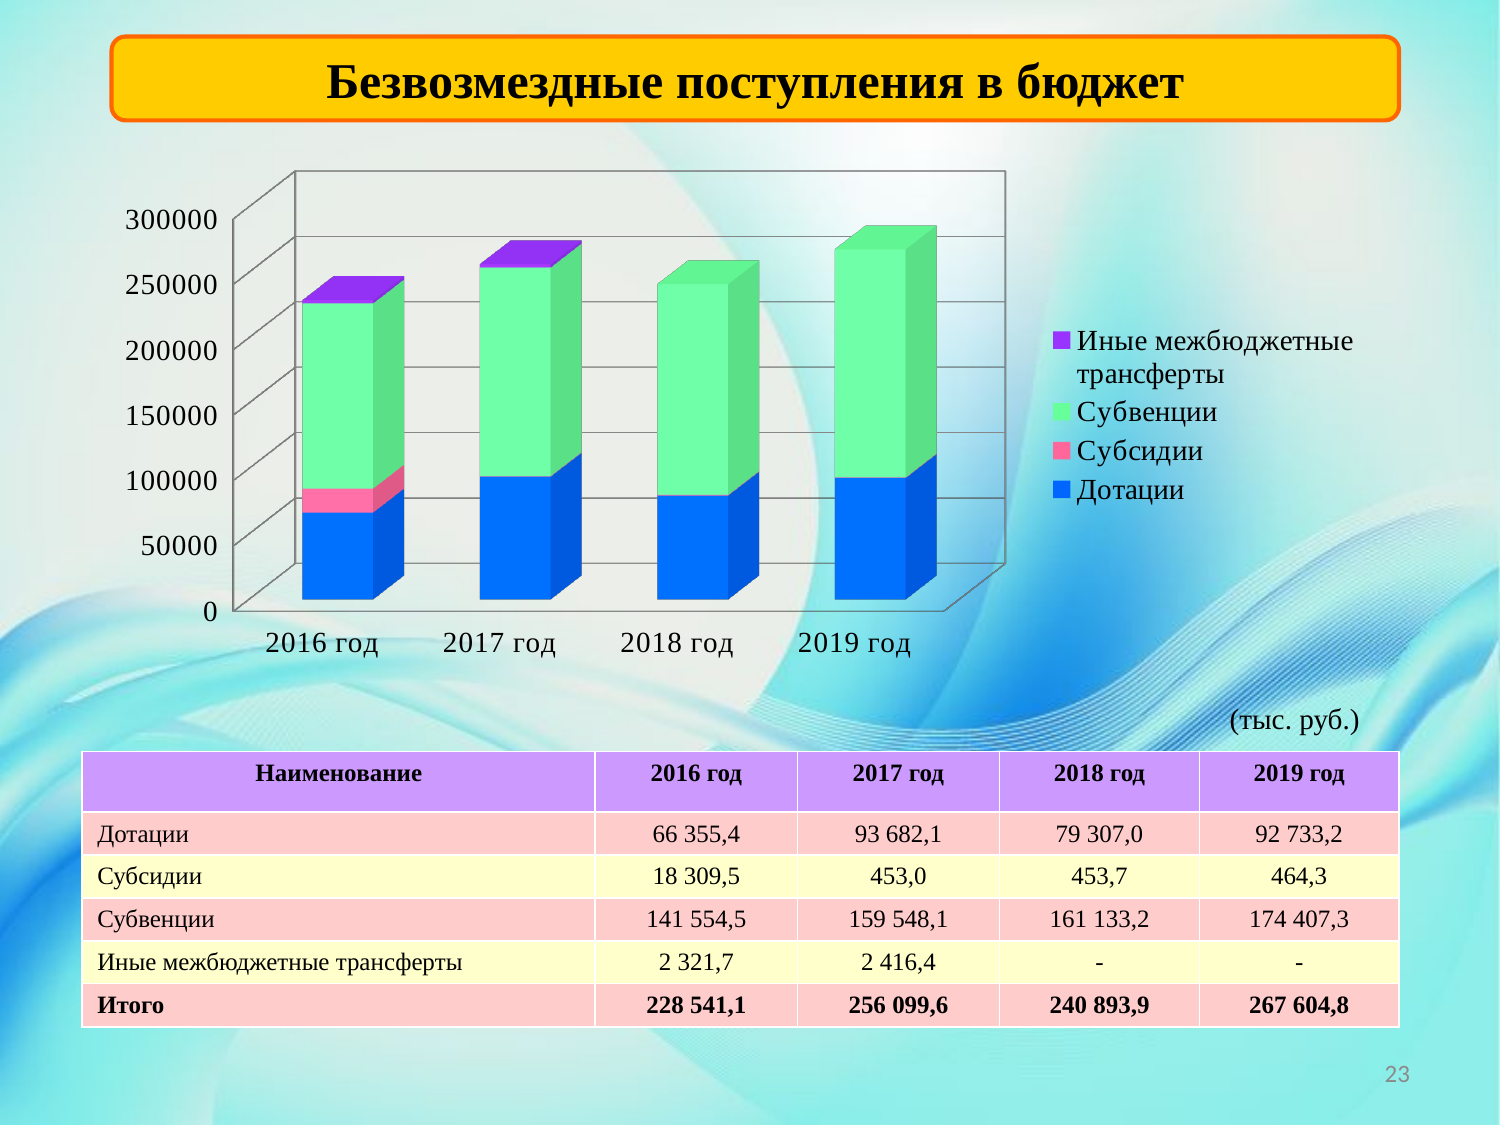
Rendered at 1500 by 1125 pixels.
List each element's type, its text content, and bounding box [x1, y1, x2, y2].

table_header Наименование [83, 752, 594, 811]
table_cell 66 355,4 [596, 813, 797, 854]
table_cell - [1000, 942, 1199, 983]
slide_number 23 [1074, 1042, 1425, 1103]
table_cell Итого [83, 984, 594, 1026]
table_cell 161 133,2 [1000, 899, 1199, 940]
table_cell 453,0 [798, 856, 999, 897]
table_header 2019 год [1200, 752, 1398, 811]
table_header 2016 год [596, 752, 797, 811]
table_cell - [1200, 942, 1398, 983]
table_cell 174 407,3 [1200, 899, 1398, 940]
table_header 2017 год [798, 752, 999, 811]
table_cell 228 541,1 [596, 984, 797, 1026]
table_cell 453,7 [1000, 856, 1199, 897]
table_cell Субсидии [83, 856, 594, 897]
table_cell 2 321,7 [596, 942, 797, 983]
table_cell Иные межбюджетные трансферты [83, 942, 594, 983]
table_cell 93 682,1 [798, 813, 999, 854]
table_cell Субвенции [83, 899, 594, 940]
table_cell 256 099,6 [798, 984, 999, 1026]
table_header 2018 год [1000, 752, 1199, 811]
table_cell 141 554,5 [596, 899, 797, 940]
table_cell 92 733,2 [1200, 813, 1398, 854]
table_cell 159 548,1 [798, 899, 999, 940]
table_cell 267 604,8 [1200, 984, 1398, 1026]
table_cell 18 309,5 [596, 856, 797, 897]
picture [0, 0, 1500, 1125]
table_cell 79 307,0 [1000, 813, 1199, 854]
text_box (тыс. руб.) [1214, 692, 1375, 743]
text_box Безвозмездные поступления в бюджет [109, 34, 1402, 123]
table_cell 464,3 [1200, 856, 1398, 897]
table_cell 240 893,9 [1000, 984, 1199, 1026]
chart [88, 160, 1376, 670]
table_cell Дотации [83, 813, 594, 854]
table_cell 2 416,4 [798, 942, 999, 983]
